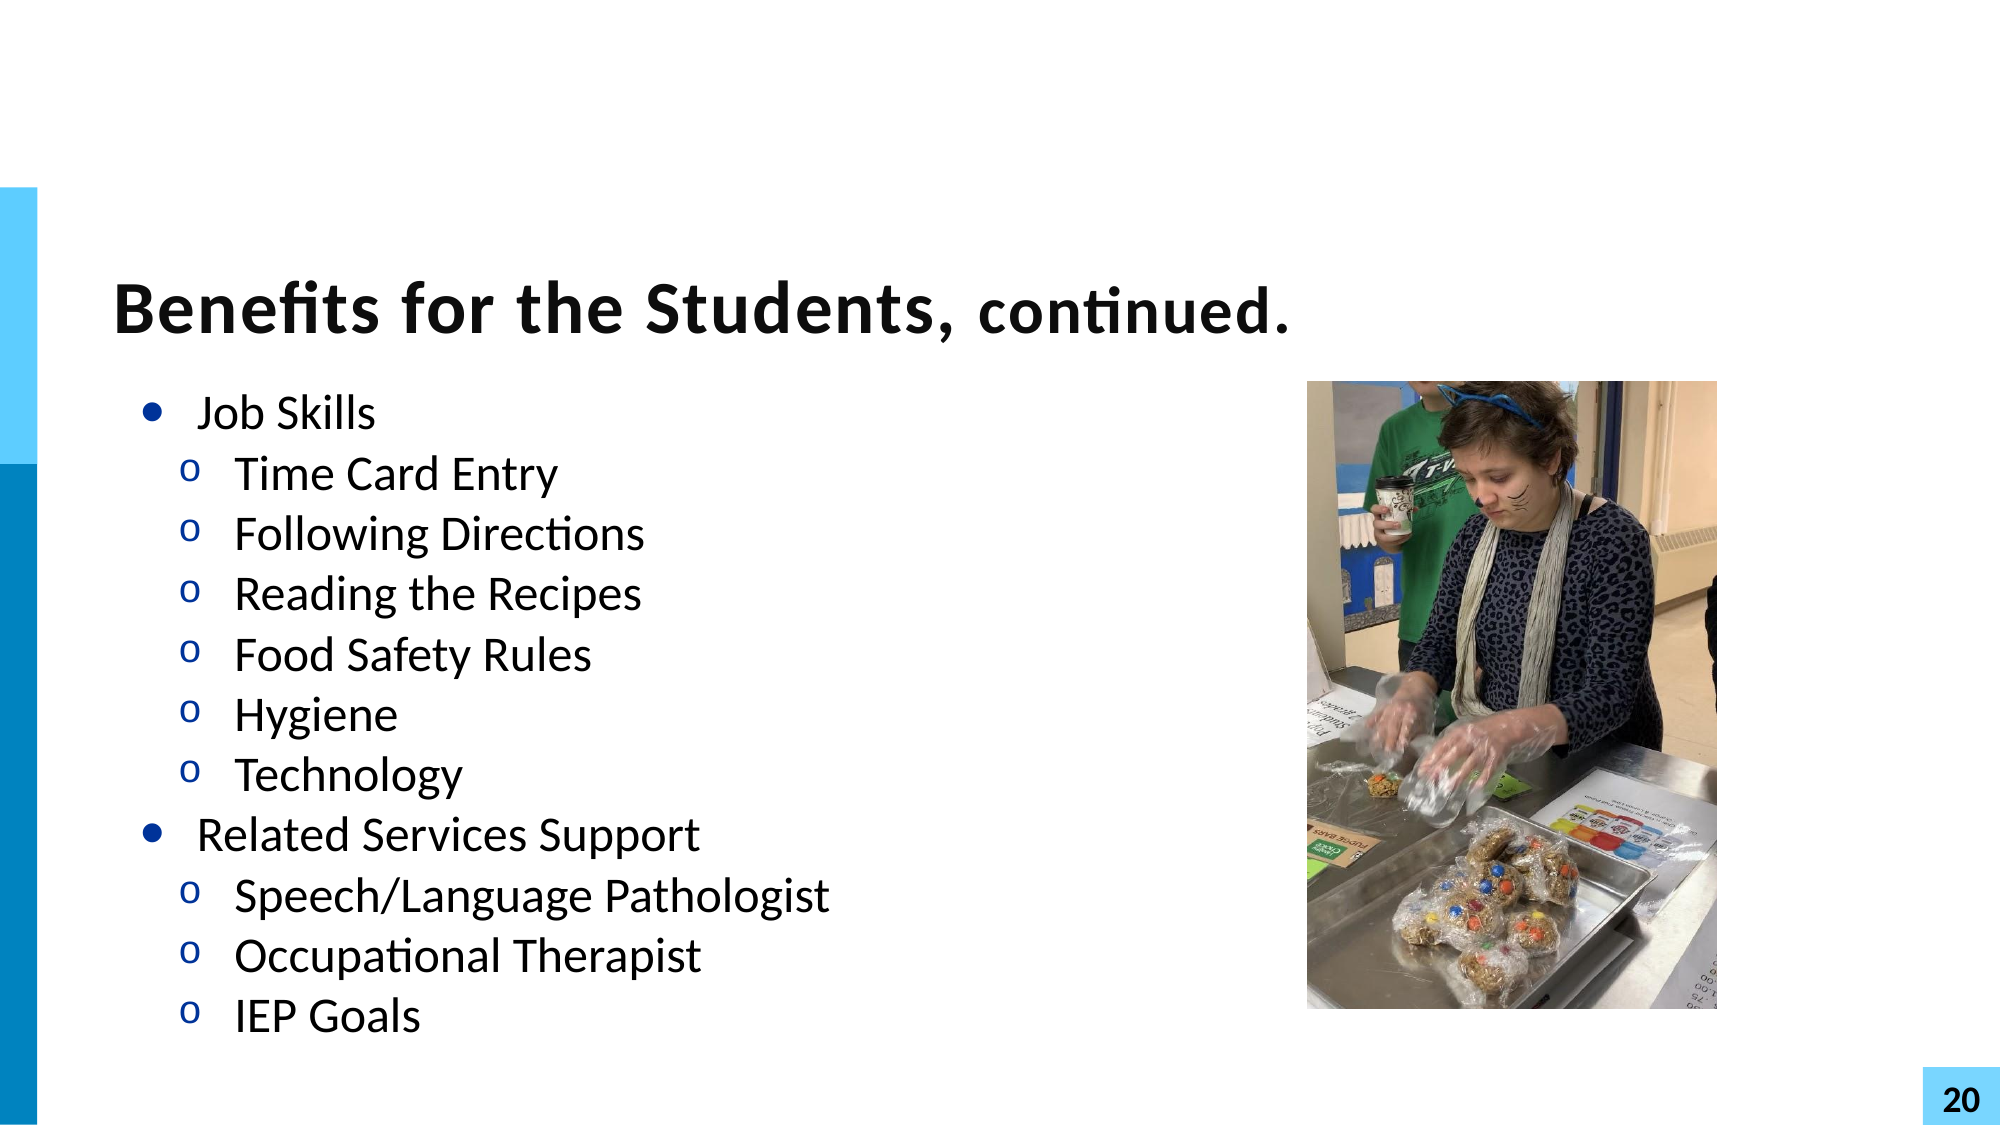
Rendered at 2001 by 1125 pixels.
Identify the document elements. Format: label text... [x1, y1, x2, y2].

picture [1306, 381, 1717, 1009]
title Benefits for the Students, continued. [98, 247, 1538, 378]
list Job Skills Time Card Entry Following Directions Reading the Recipes Food Safety Rules Hygiene Technology Related Services Support Speech/Language Pathologist Occupational Therapist IEP Goals [133, 379, 996, 1080]
